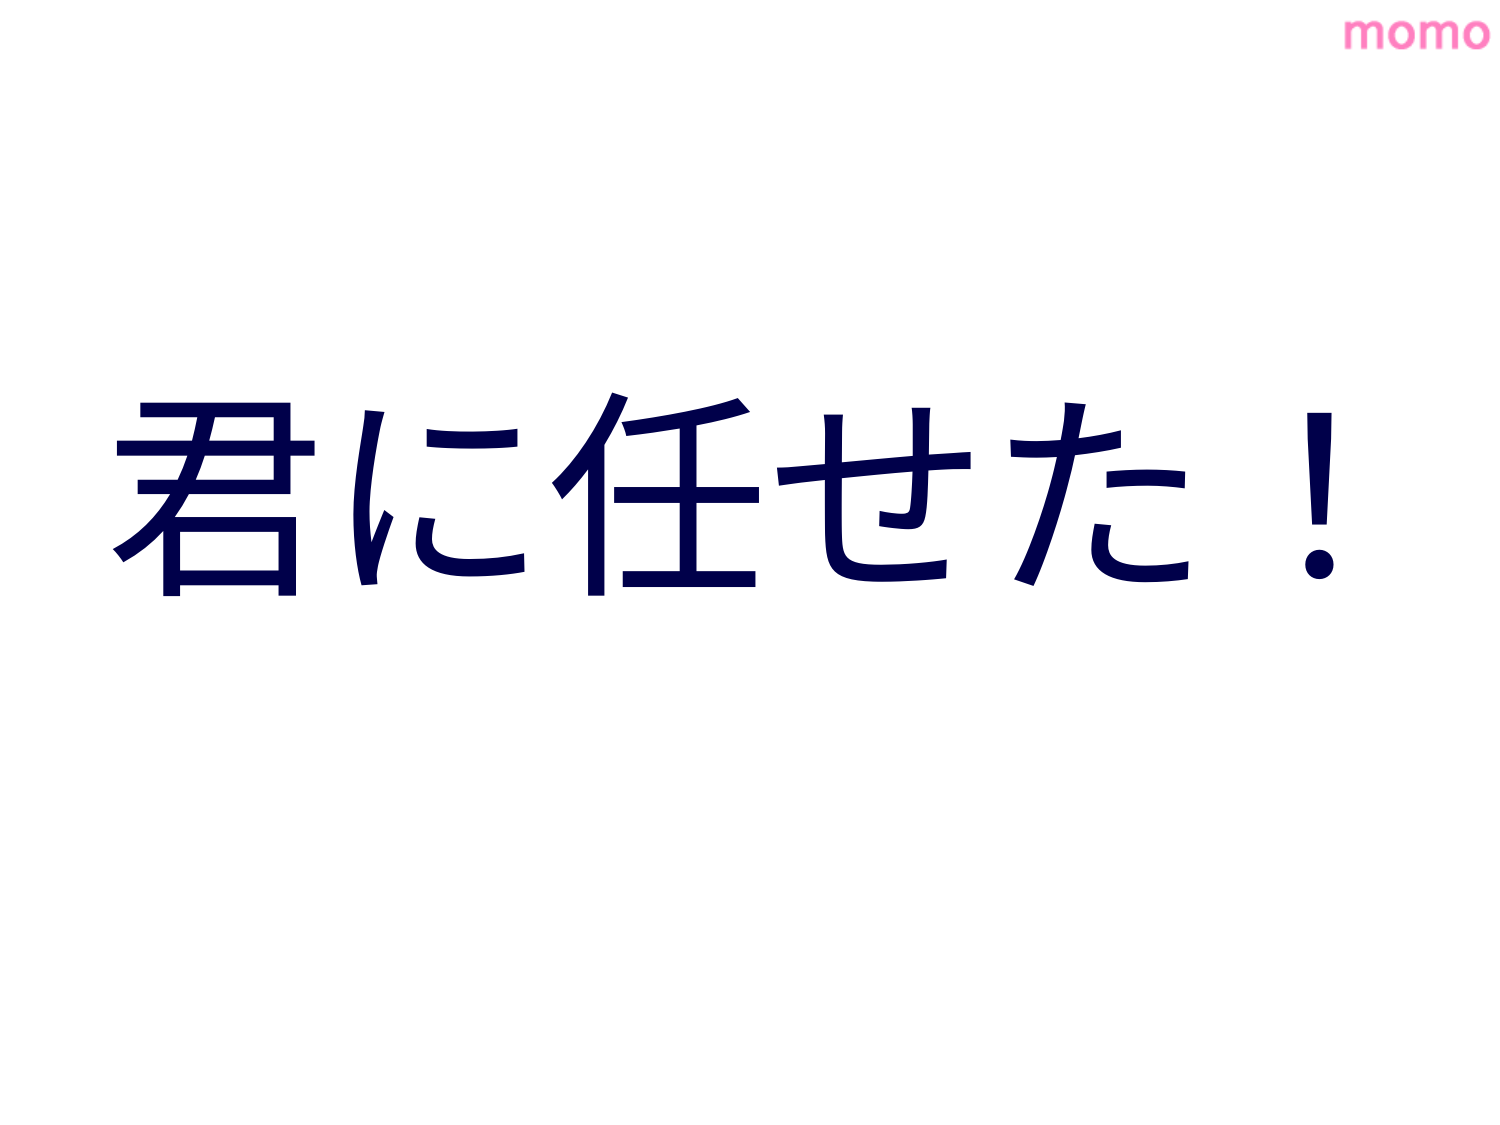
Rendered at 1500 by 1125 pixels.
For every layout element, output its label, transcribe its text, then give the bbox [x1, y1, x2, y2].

title 君に任せた！ [76, 444, 1459, 537]
picture [1333, 3, 1500, 63]
